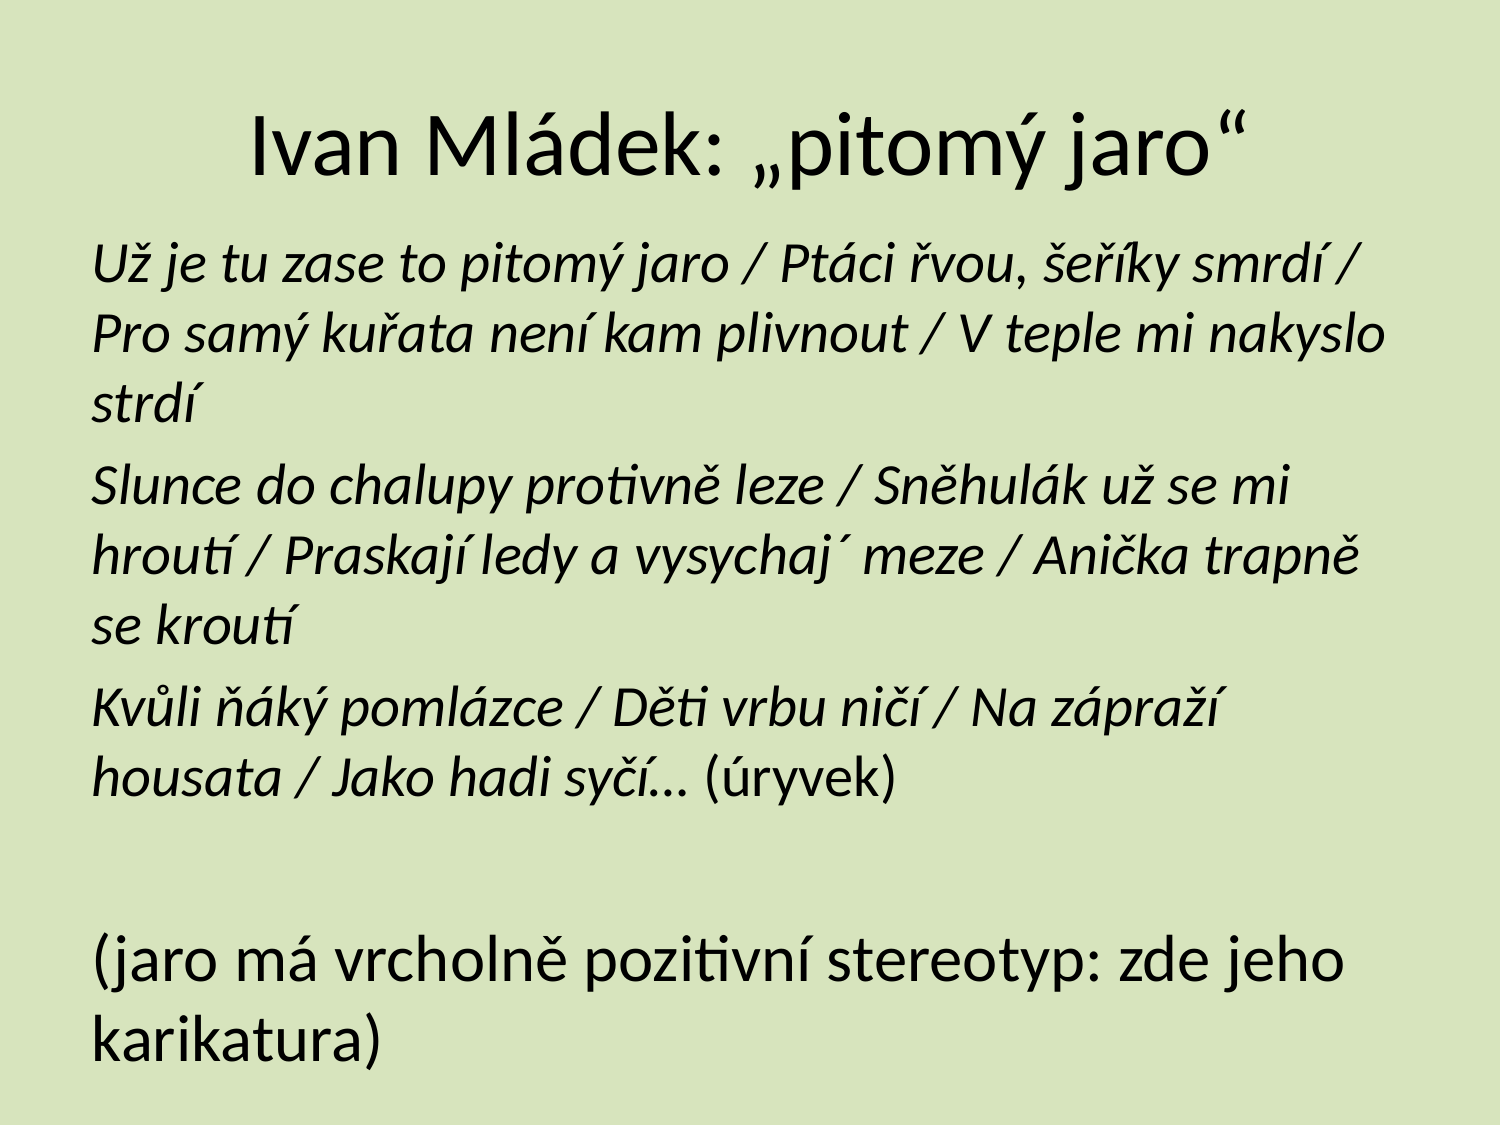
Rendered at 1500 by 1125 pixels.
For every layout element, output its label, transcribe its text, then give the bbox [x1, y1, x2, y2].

title Ivan Mládek: „pitomý jaro“ [74, 44, 1426, 233]
list Už je tu zase to pitomý jaro / Ptáci řvou, šeříky smrdí / Pro samý kuřata není kam plivnout / V teple mi nakyslo strdí Slunce do chalupy protivně leze / Sněhulák už se mi hroutí / Praskají ledy a vysychaj´ meze / Anička trapně se kroutí Kvůli ňáký pomlázce / Děti vrbu ničí / Na zápraží housata / Jako hadi syčí… (úryvek) (jaro má vrcholně pozitivní stereotyp: zde jeho karikatura) [76, 125, 1426, 1006]
